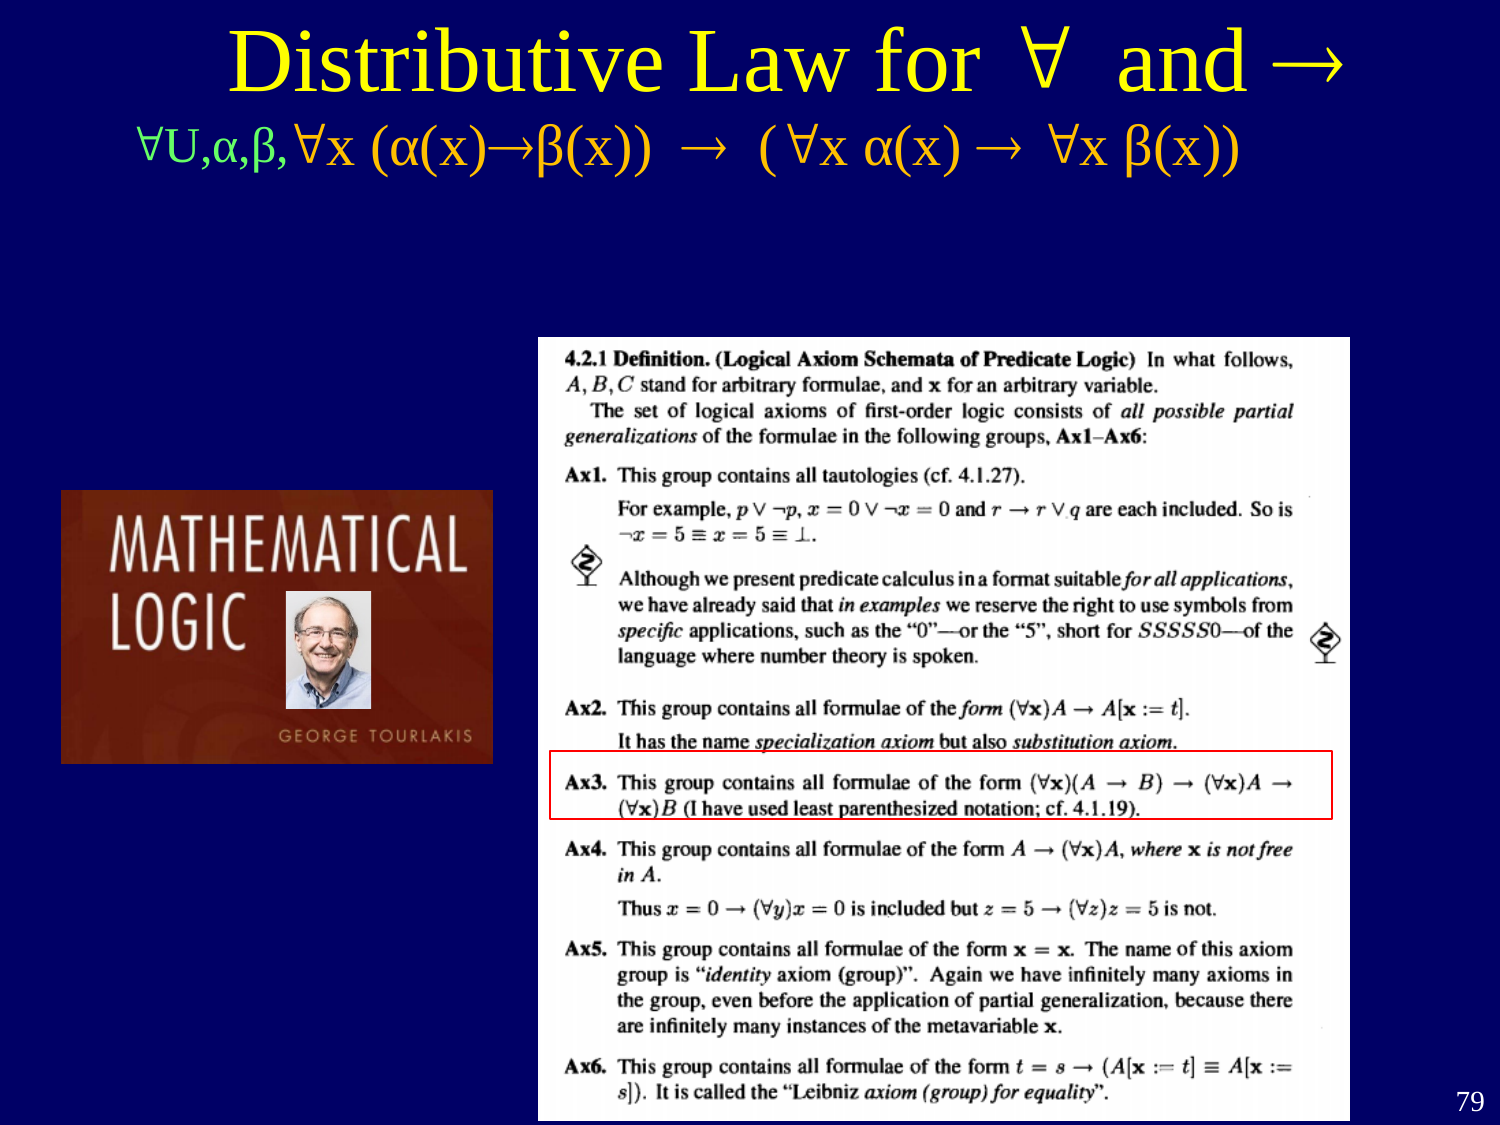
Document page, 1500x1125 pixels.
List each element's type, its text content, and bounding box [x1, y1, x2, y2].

text_box Distributive Law for " and  [212, 0, 1488, 100]
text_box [60, 337, 1351, 1121]
text_box "x (α(x)β(x))  ("x α(x)  "x β(x)) [262, 99, 1350, 255]
text_box "U,α,β, [113, 105, 305, 181]
